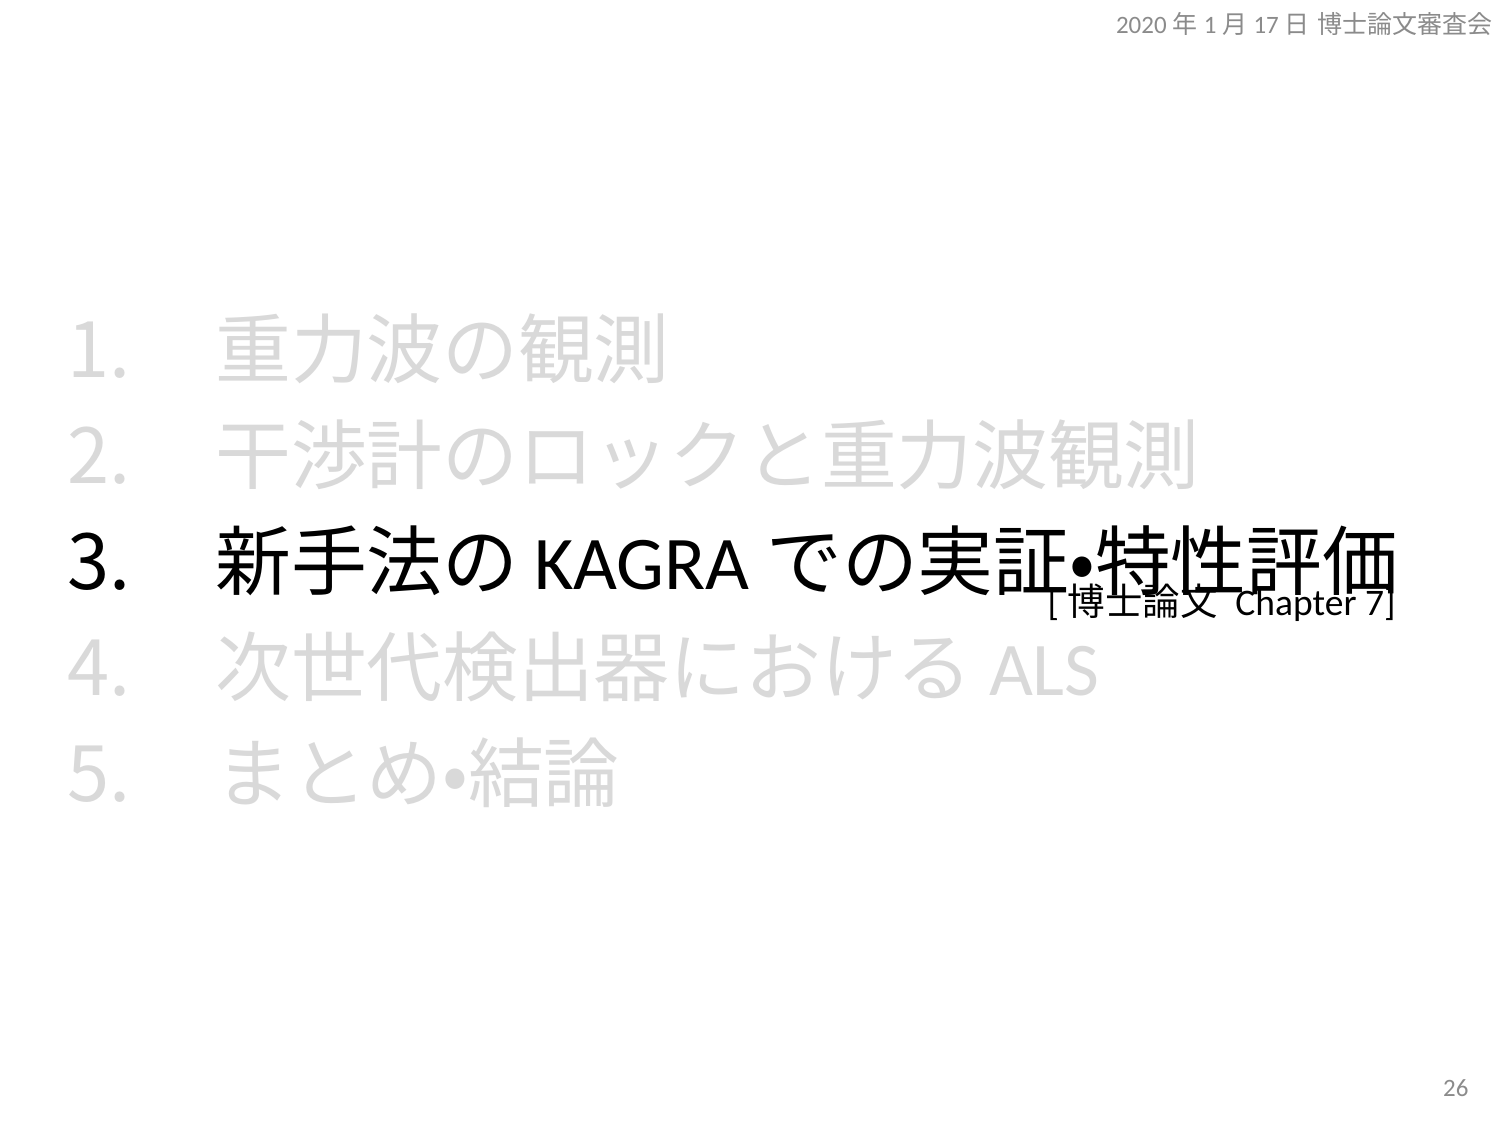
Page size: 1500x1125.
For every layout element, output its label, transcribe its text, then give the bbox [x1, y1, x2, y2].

slide_number 25 [1133, 1056, 1484, 1117]
text_box [博士論文 Chapter 7] [1032, 570, 1411, 631]
text_box 重力波の観測 干渉計のロックと重力波観測 新手法のKAGRAでの実証・特性評価 次世代検出器におけるALS まとめ・結論 [52, 294, 1448, 831]
footer 2020年1月17日 博士論文審査会 [1077, 1, 1500, 46]
